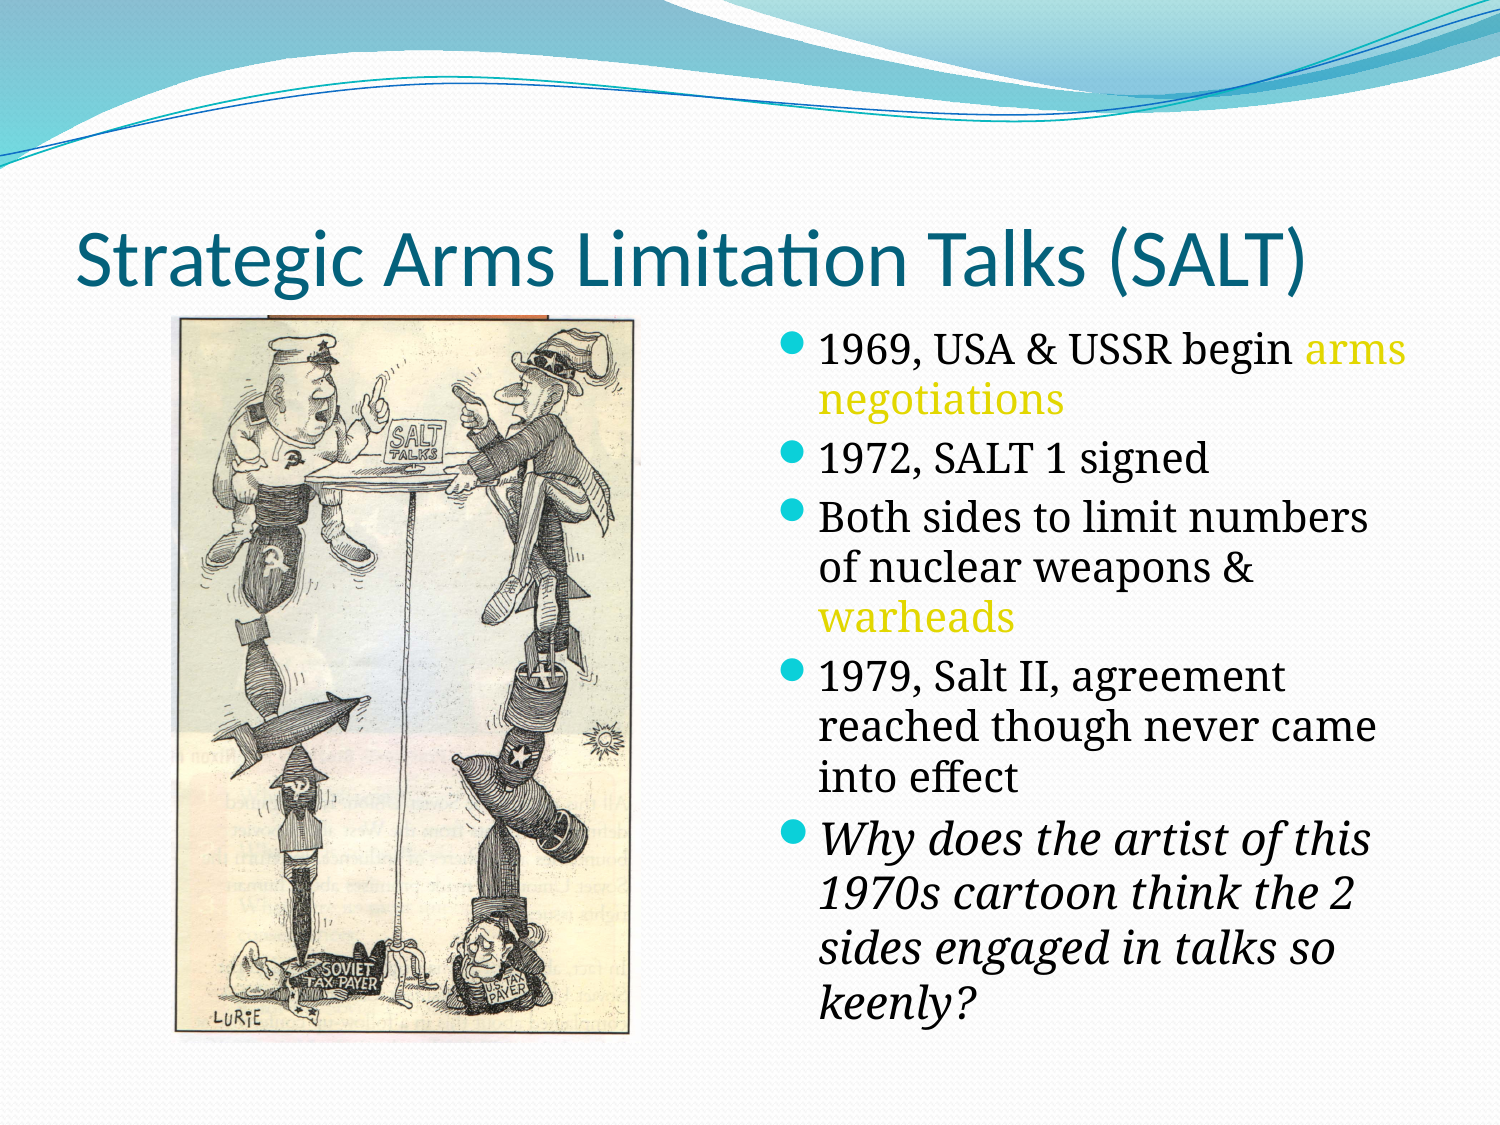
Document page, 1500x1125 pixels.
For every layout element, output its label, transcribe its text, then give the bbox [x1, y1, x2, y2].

title Strategic Arms Limitation Talks (SALT) [75, 115, 1425, 303]
list 1969, USA & USSR begin arms negotiations 1972, SALT 1 signed Both sides to limit numbers of nuclear weapons & warheads 1979, Salt II, agreement reached though never came into effect Why does the artist of this 1970s cartoon think the 2 sides engaged in talks so keenly? [762, 314, 1425, 1043]
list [171, 314, 641, 1043]
